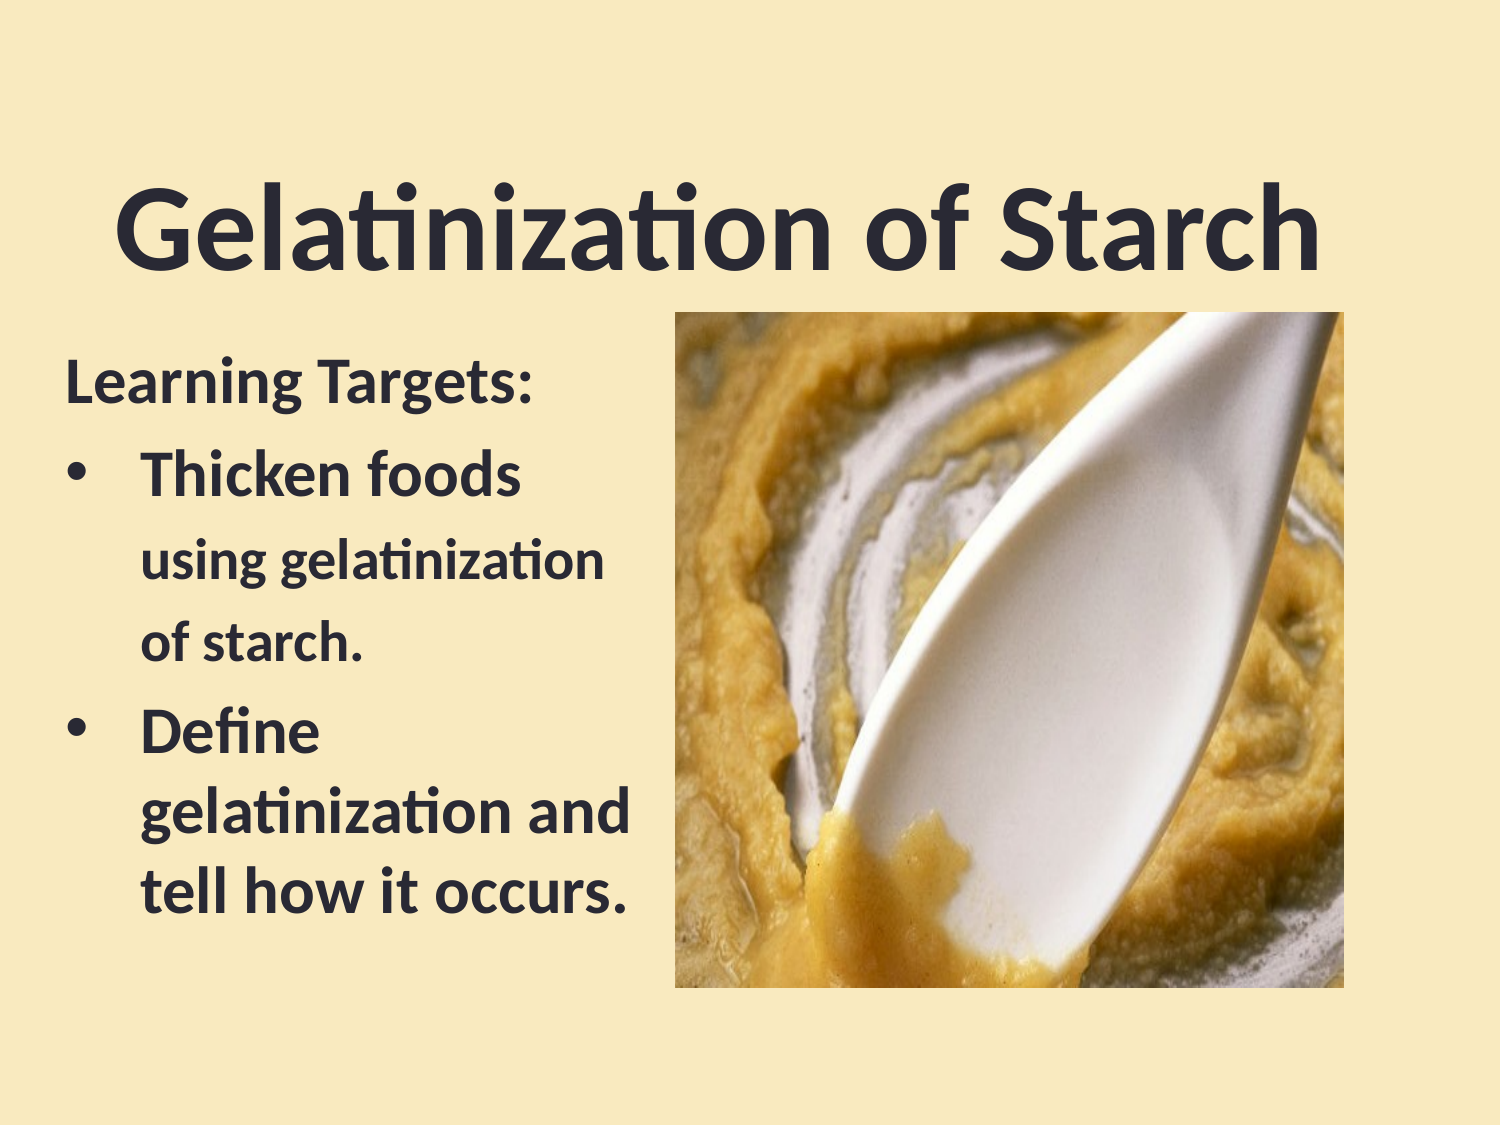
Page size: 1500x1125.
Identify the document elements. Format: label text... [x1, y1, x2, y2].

title Gelatinization of Starch [99, 99, 1375, 342]
picture [674, 312, 1344, 988]
subtitle Learning Targets: Thicken foods using gelatinization of starch. Define gelatinization and tell how it occurs. [50, 329, 670, 992]
